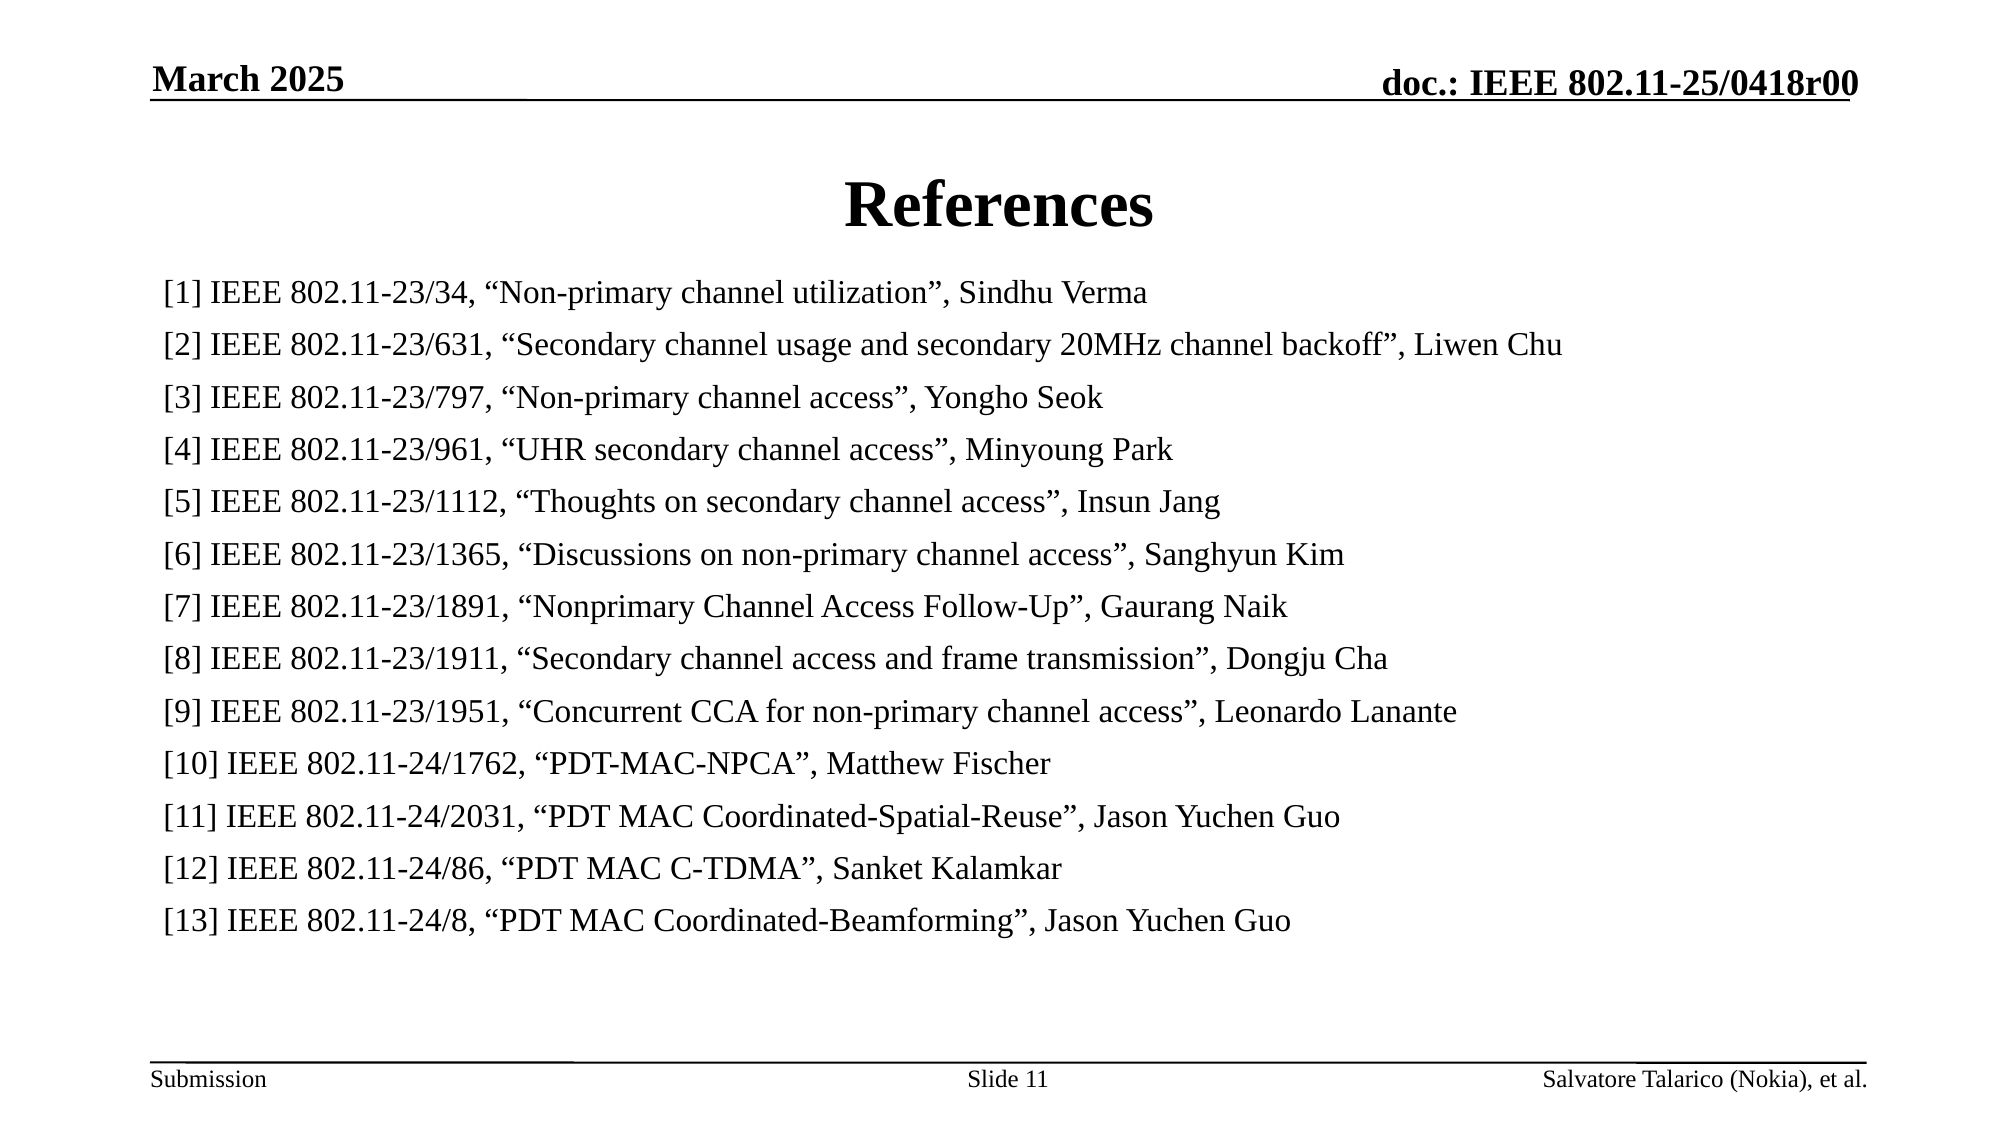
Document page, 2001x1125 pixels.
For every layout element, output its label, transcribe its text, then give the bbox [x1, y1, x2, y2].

list [1] IEEE 802.11-23/34, “Non-primary channel utilization”, Sindhu Verma [2] IEEE 802.11-23/631, “Secondary channel usage and secondary 20MHz channel backoff”, Liwen Chu [3] IEEE 802.11-23/797, “Non-primary channel access”, Yongho Seok [4] IEEE 802.11-23/961, “UHR secondary channel access”, Minyoung Park [5] IEEE 802.11-23/1112, “Thoughts on secondary channel access”, Insun Jang [6] IEEE 802.11-23/1365, “Discussions on non-primary channel access”, Sanghyun Kim [7] IEEE 802.11-23/1891, “Nonprimary Channel Access Follow-Up”, Gaurang Naik [8] IEEE 802.11-23/1911, “Secondary channel access and frame transmission”, Dongju Cha [9] IEEE 802.11-23/1951, “Concurrent CCA for non-primary channel access”, Leonardo Lanante [10] IEEE 802.11-24/1762, “PDT-MAC-NPCA”, Matthew Fischer [11] IEEE 802.11-24/2031, “PDT MAC Coordinated-Spatial-Reuse”, Jason Yuchen Guo [12] IEEE 802.11-24/86, “PDT MAC C-TDMA”, Sanket Kalamkar [13] IEEE 802.11-24/8, “PDT MAC Coordinated-Beamforming”, Jason Yuchen Guo [147, 262, 1849, 1051]
title References [149, 112, 1850, 288]
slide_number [152, 54, 563, 100]
slide_number Slide 11 [950, 1061, 1067, 1123]
footer Salvatore Talarico (Nokia), et al. [1171, 1061, 1869, 1093]
